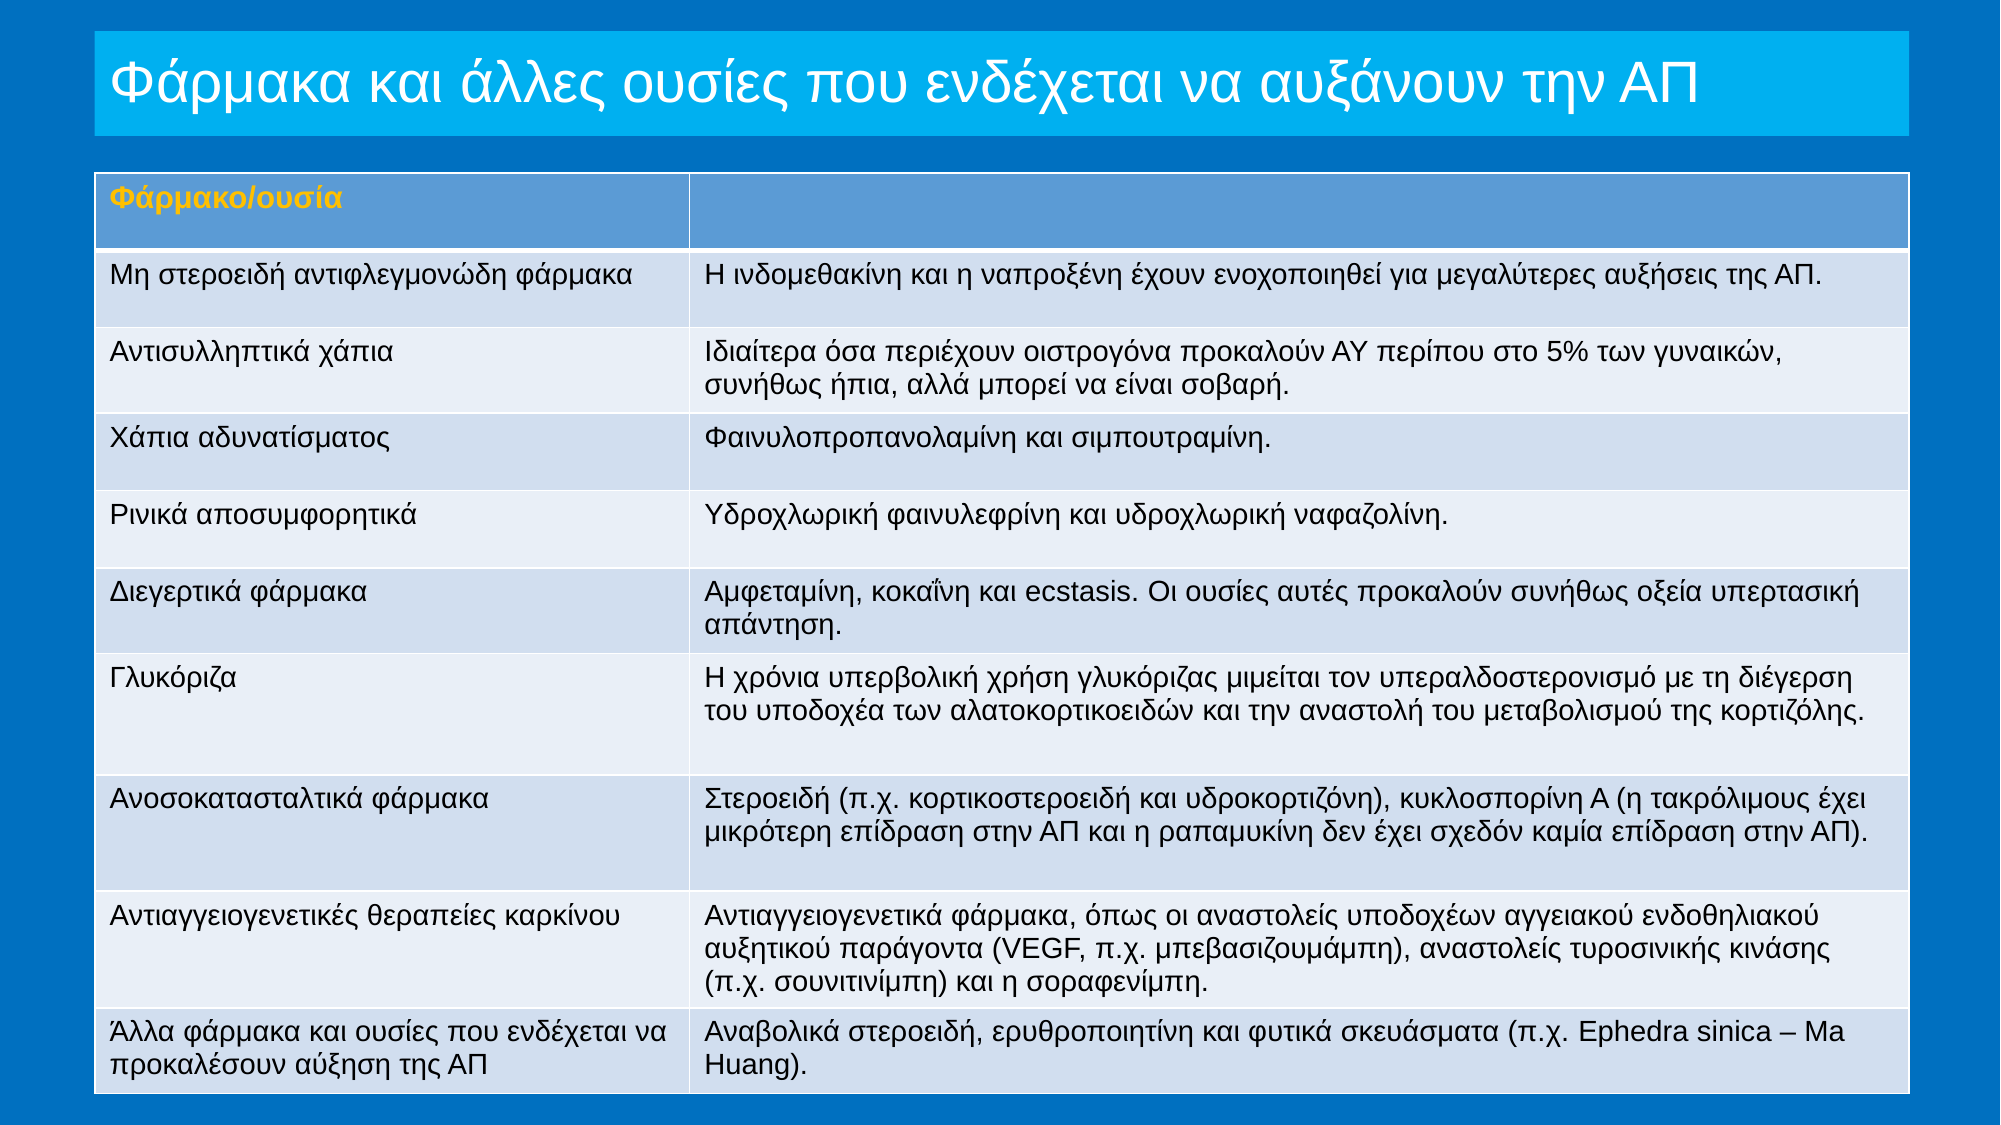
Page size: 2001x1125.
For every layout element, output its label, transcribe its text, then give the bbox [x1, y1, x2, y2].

title Φάρμακα και άλλες ουσίες που ενδέχεται να αυξάνουν την ΑΠ [94, 31, 1910, 136]
table_cell Μη στεροειδή αντιφλεγμονώδη φάρμακα [96, 253, 689, 327]
table_cell Αναβολικά στεροειδή, ερυθροποιητίνη και φυτικά σκευάσματα (π.χ. Ephedra sinica – Ma Huang). [690, 1009, 1908, 1093]
table_cell Αντιαγγειογενετικά φάρμακα, όπως οι αναστολείς υποδοχέων αγγειακού ενδοθηλιακού αυξητικού παράγοντα (VEGF, π.χ. μπεβασιζουμάμπη), αναστολείς τυροσινικής κινάσης (π.χ. σουνιτινίμπη) και η σοραφενίμπη. [690, 892, 1908, 1007]
table_cell Χάπια αδυνατίσματος [96, 414, 689, 490]
table_header Φάρμακο/ουσία [96, 174, 689, 248]
table_cell Άλλα φάρμακα και ουσίες που ενδέχεται να προκαλέσουν αύξηση της ΑΠ [96, 1009, 689, 1093]
table_cell Στεροειδή (π.χ. κορτικοστεροειδή και υδροκορτιζόνη), κυκλοσπορίνη Α (η τακρόλιμους έχει μικρότερη επίδραση στην ΑΠ και η ραπαμυκίνη δεν έχει σχεδόν καμία επίδραση στην ΑΠ). [690, 776, 1908, 890]
table_cell Διεγερτικά φάρμακα [96, 569, 689, 653]
table_cell Η ινδομεθακίνη και η ναπροξένη έχουν ενοχοποιηθεί για μεγαλύτερες αυξήσεις της ΑΠ. [690, 253, 1908, 327]
table_cell Ανοσοκατασταλτικά φάρμακα [96, 776, 689, 890]
table_cell Αμφεταμίνη, κοκαΐνη και ecstasis. Οι ουσίες αυτές προκαλούν συνήθως οξεία υπερτασική απάντηση. [690, 569, 1908, 653]
table_cell Αντιαγγειογενετικές θεραπείες καρκίνου [96, 892, 689, 1007]
table_cell Υδροχλωρική φαινυλεφρίνη και υδροχλωρική ναφαζολίνη. [690, 491, 1908, 567]
table_cell Ρινικά αποσυμφορητικά [96, 491, 689, 567]
table_header [690, 174, 1908, 248]
table_cell Γλυκόριζα [96, 654, 689, 774]
table_cell Η χρόνια υπερβολική χρήση γλυκόριζας μιμείται τον υπεραλδοστερονισμό με τη διέγερση του υποδοχέα των αλατοκορτικοειδών και την αναστολή του μεταβολισμού της κορτιζόλης. [690, 654, 1908, 774]
table_cell Φαινυλοπροπανολαμίνη και σιμπουτραμίνη. [690, 414, 1908, 490]
table_cell Ιδιαίτερα όσα περιέχουν οιστρογόνα προκαλούν ΑΥ περίπου στο 5% των γυναικών, συνήθως ήπια, αλλά μπορεί να είναι σοβαρή. [690, 328, 1908, 412]
table_cell Αντισυλληπτικά χάπια [96, 328, 689, 412]
